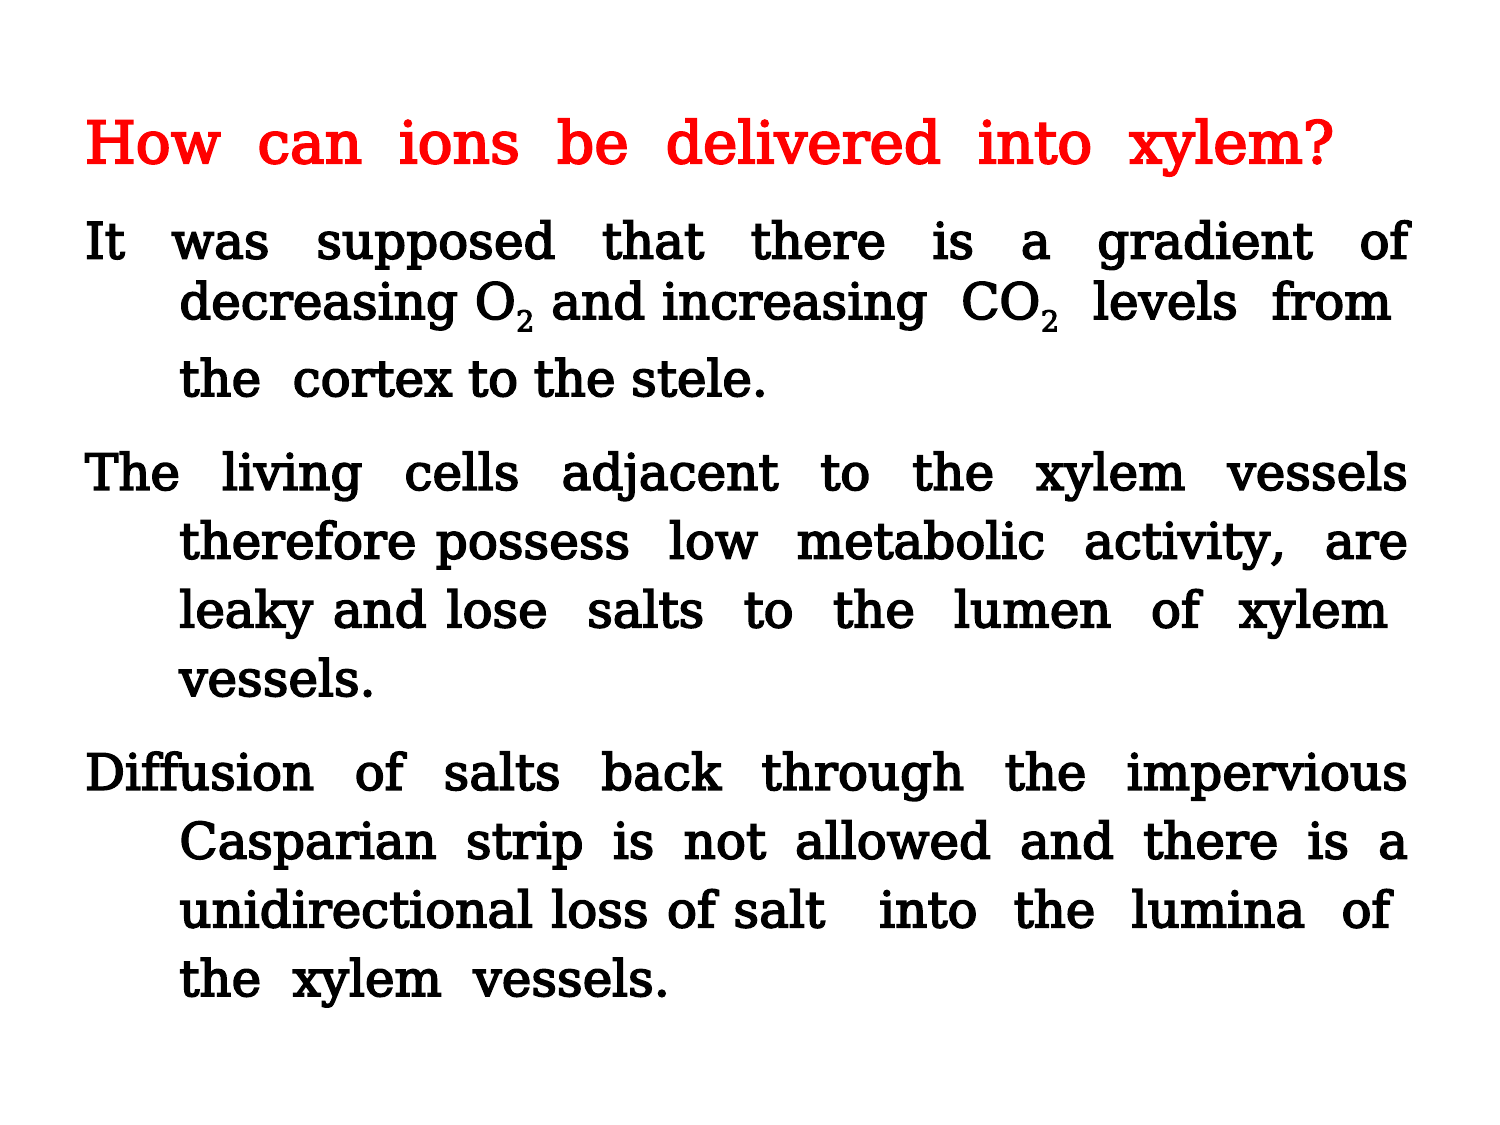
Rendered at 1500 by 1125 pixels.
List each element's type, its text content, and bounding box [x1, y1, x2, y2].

text_box How can ions be delivered into xylem? It was supposed that there is a gradient of decreasing O2 and increasing CO2 levels from the cortex to the stele. The living cells adjacent to the xylem vessels therefore possess low metabolic activity, are leaky and lose salts to the lumen of xylem vessels. Diffusion of salts back through the impervious Casparian strip is not allowed and there is a unidirectional loss of salt into the lumina of the xylem vessels. [70, 98, 1424, 1014]
